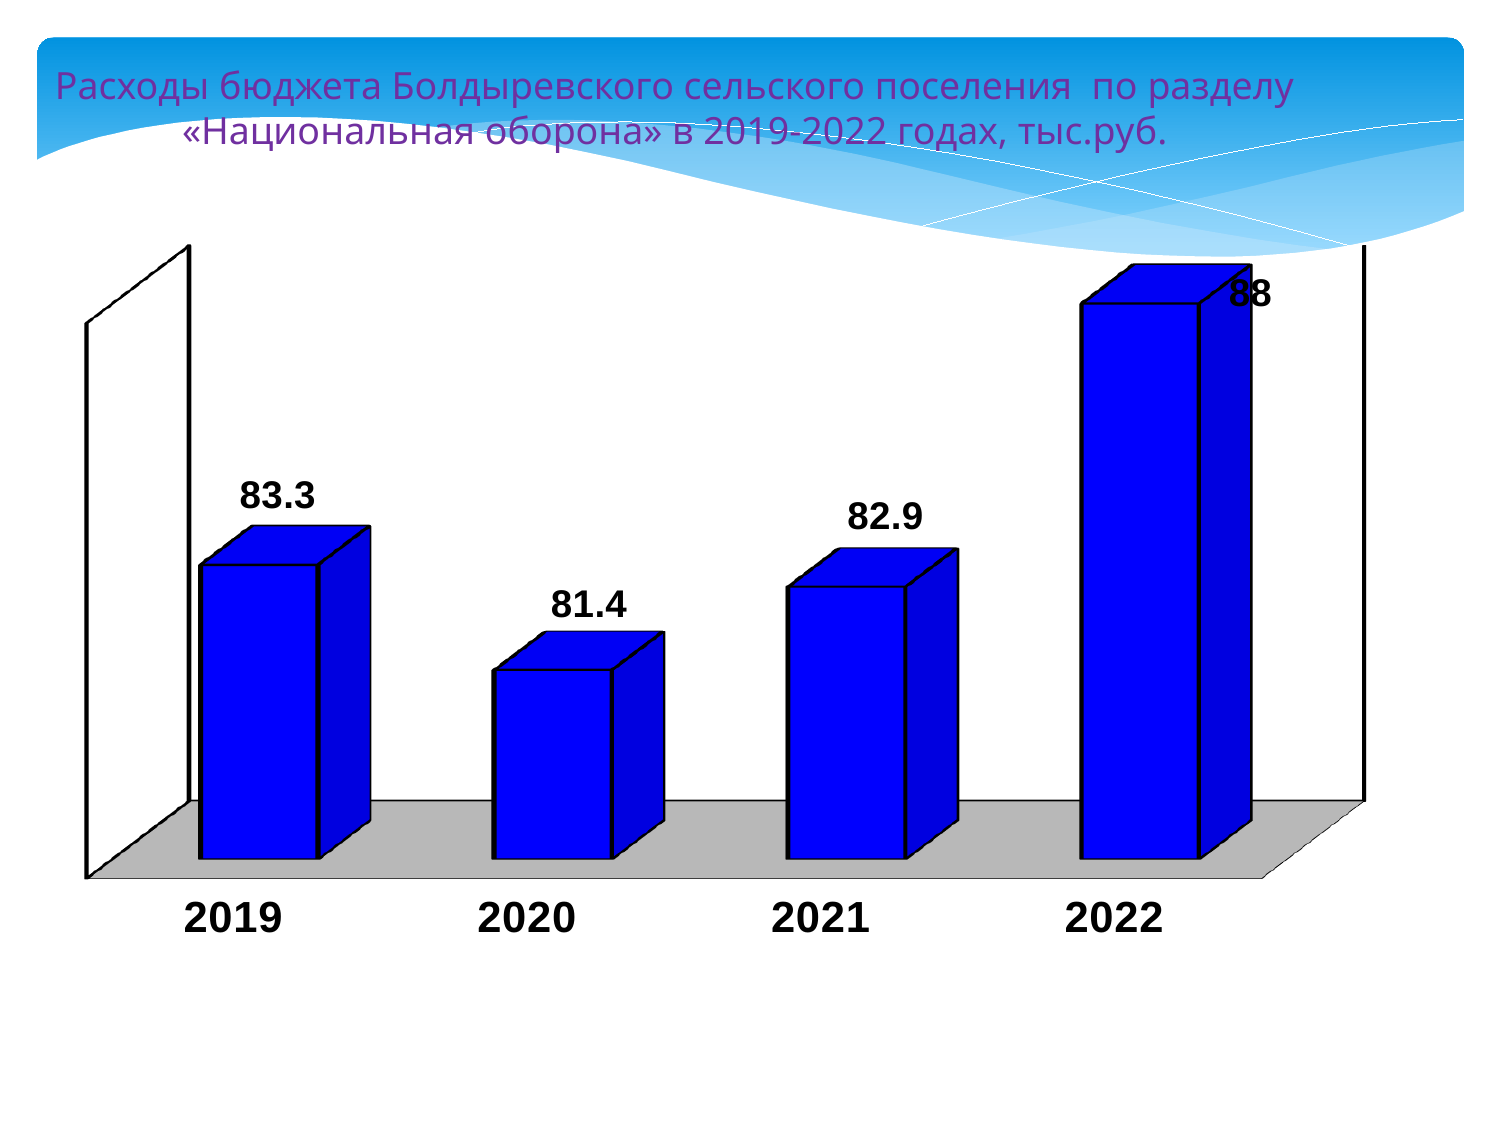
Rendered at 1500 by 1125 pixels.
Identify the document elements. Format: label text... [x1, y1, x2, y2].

chart [61, 227, 1392, 986]
title Расходы бюджета Болдыревского сельского поселения по разделу «Национальная оборона» в 2019-2022 годах, тыс.руб. [0, 62, 1350, 251]
